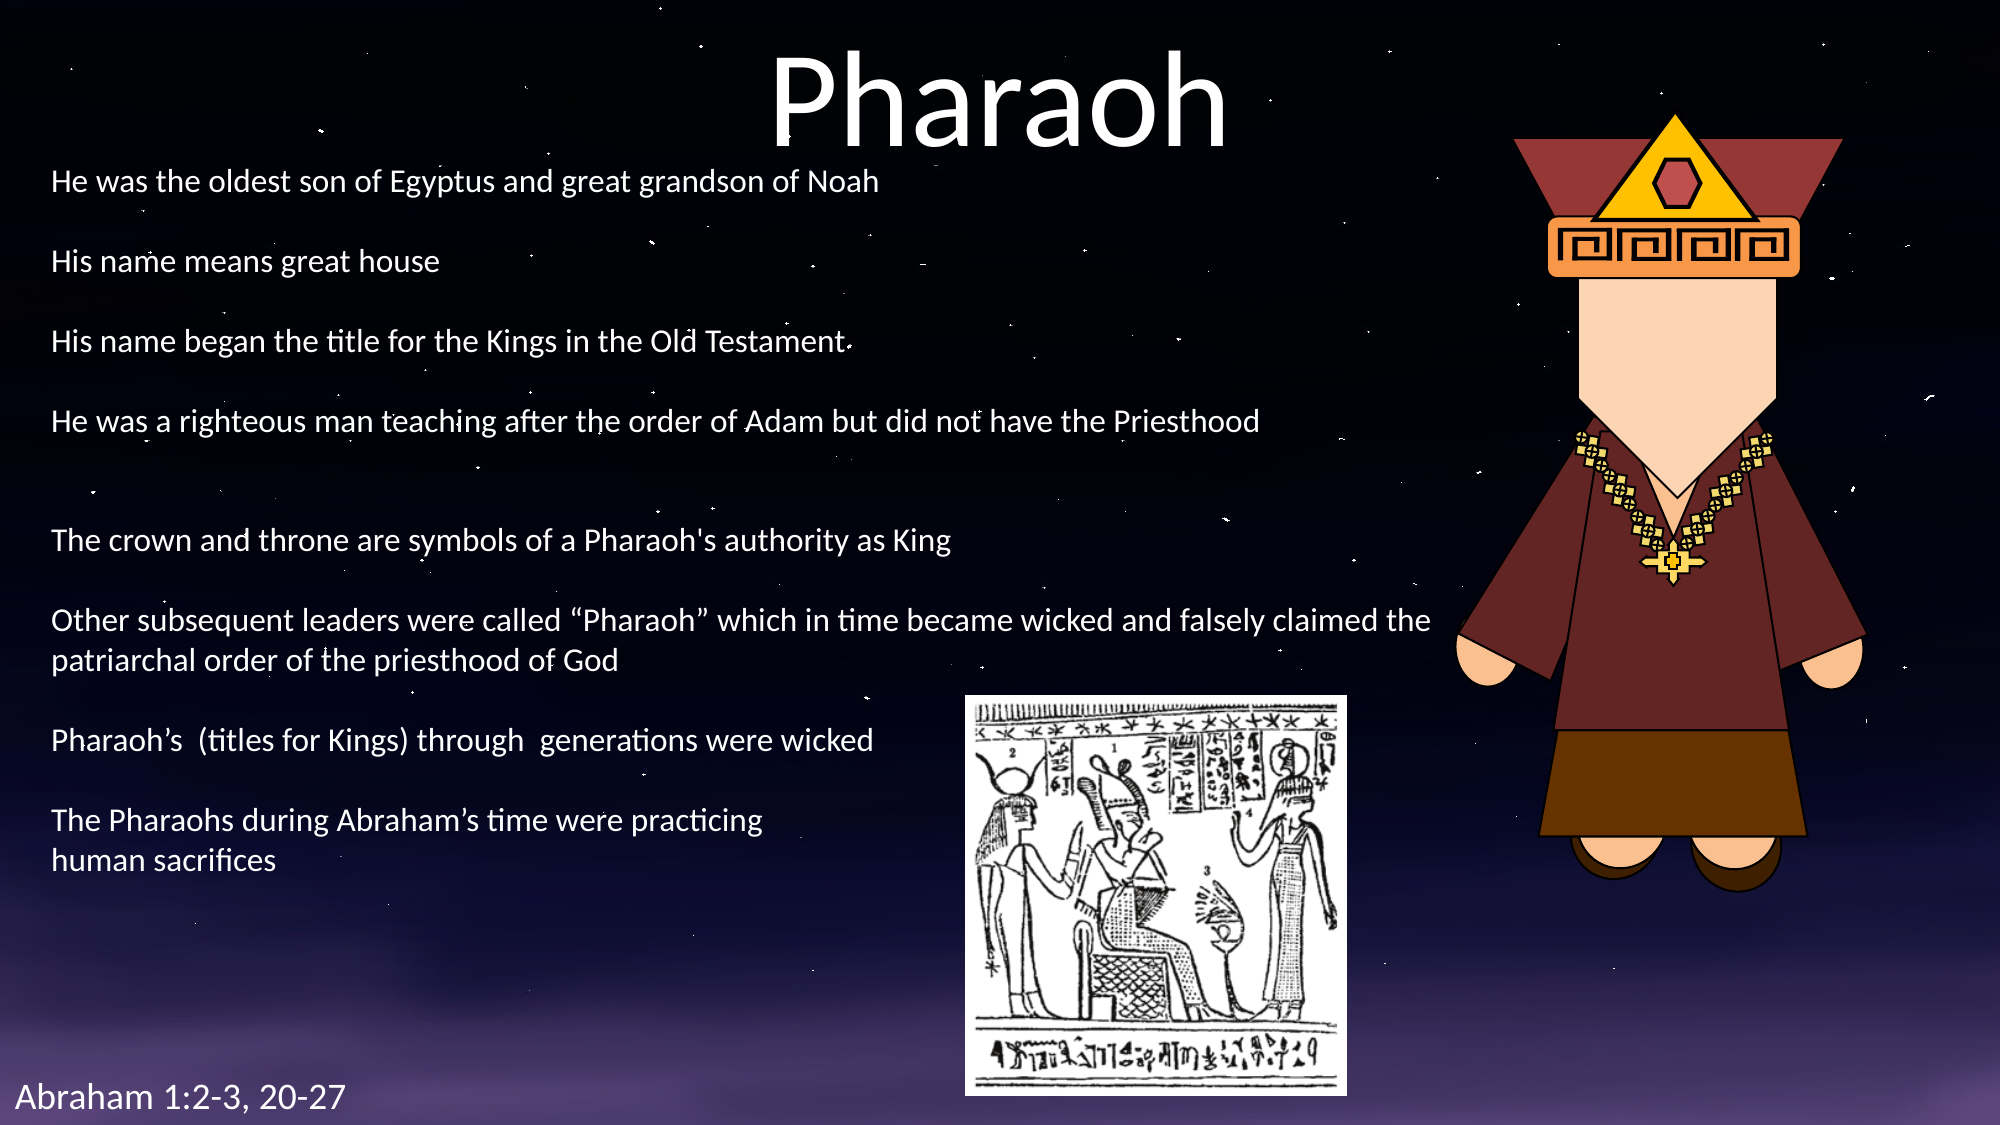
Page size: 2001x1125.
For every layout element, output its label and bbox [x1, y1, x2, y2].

picture [0, 0, 2000, 1125]
text_box [1455, 110, 1864, 892]
